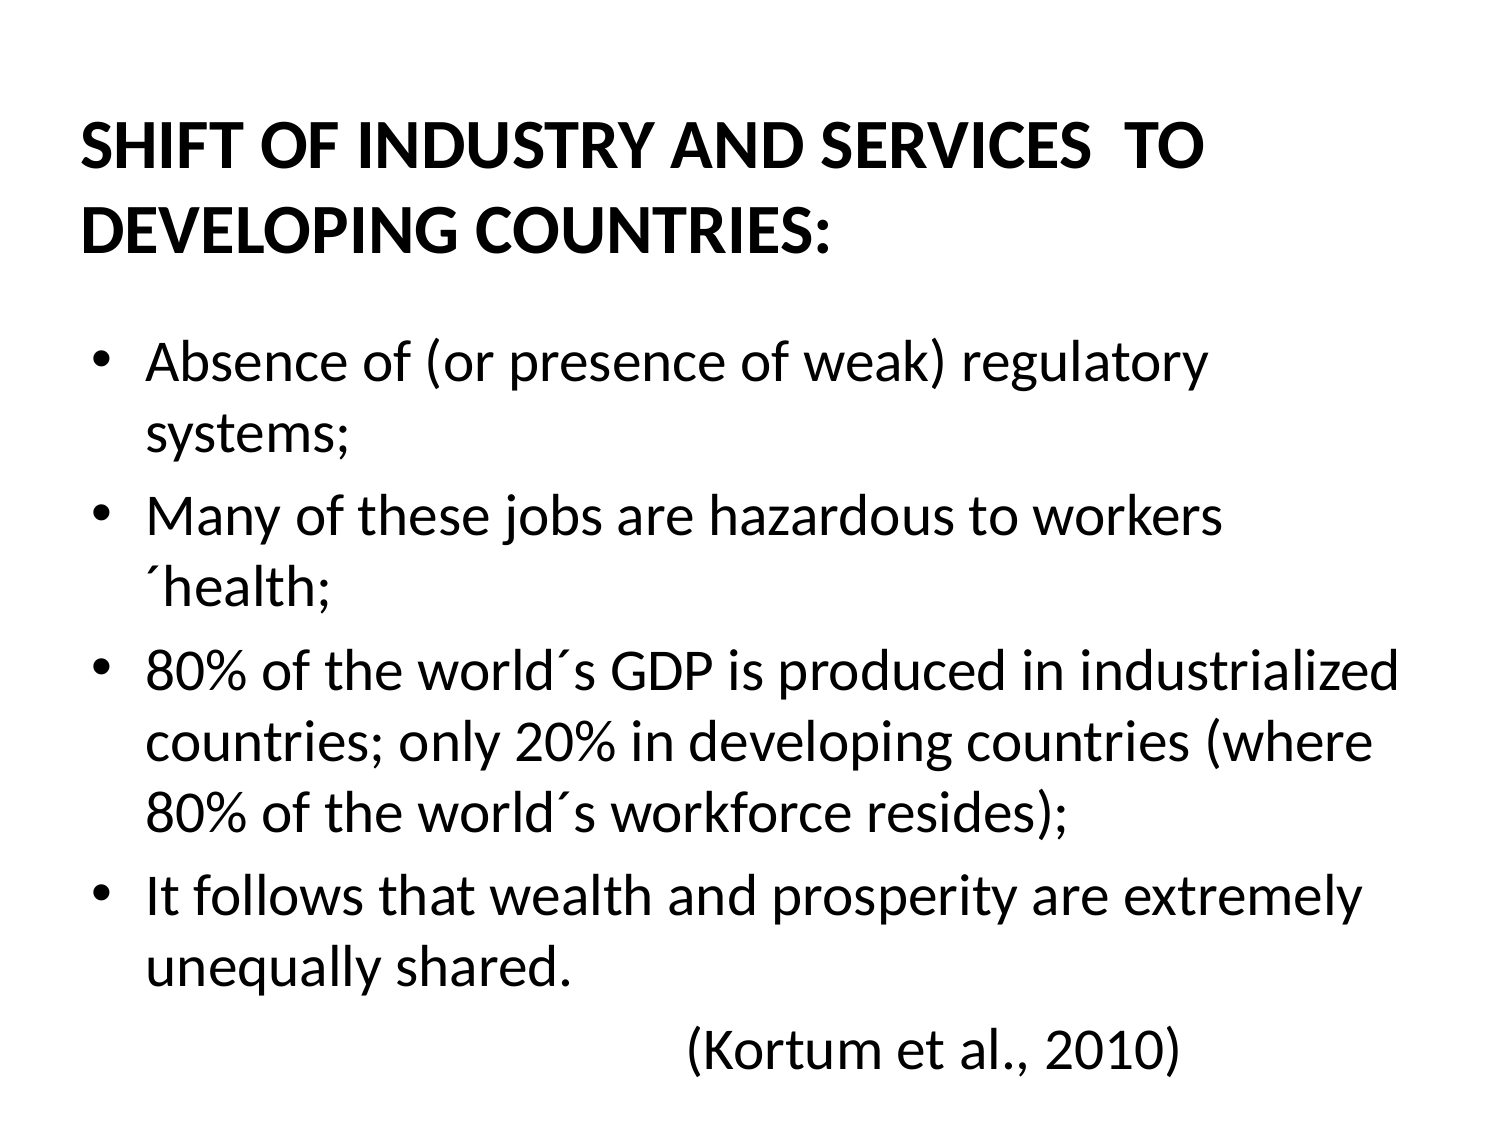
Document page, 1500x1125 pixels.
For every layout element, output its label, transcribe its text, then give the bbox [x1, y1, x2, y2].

title SHIFT OF INDUSTRY AND SERVICES TO DEVELOPING COUNTRIES: [64, 90, 1411, 361]
list Absence of (or presence of weak) regulatory systems; Many of these jobs are hazardous to workers´health; 80% of the world´s GDP is produced in industrialized countries; only 20% in developing countries (where 80% of the world´s workforce resides); It follows that wealth and prosperity are extremely unequally shared. (Kortum et al., 2010) [76, 314, 1425, 1094]
